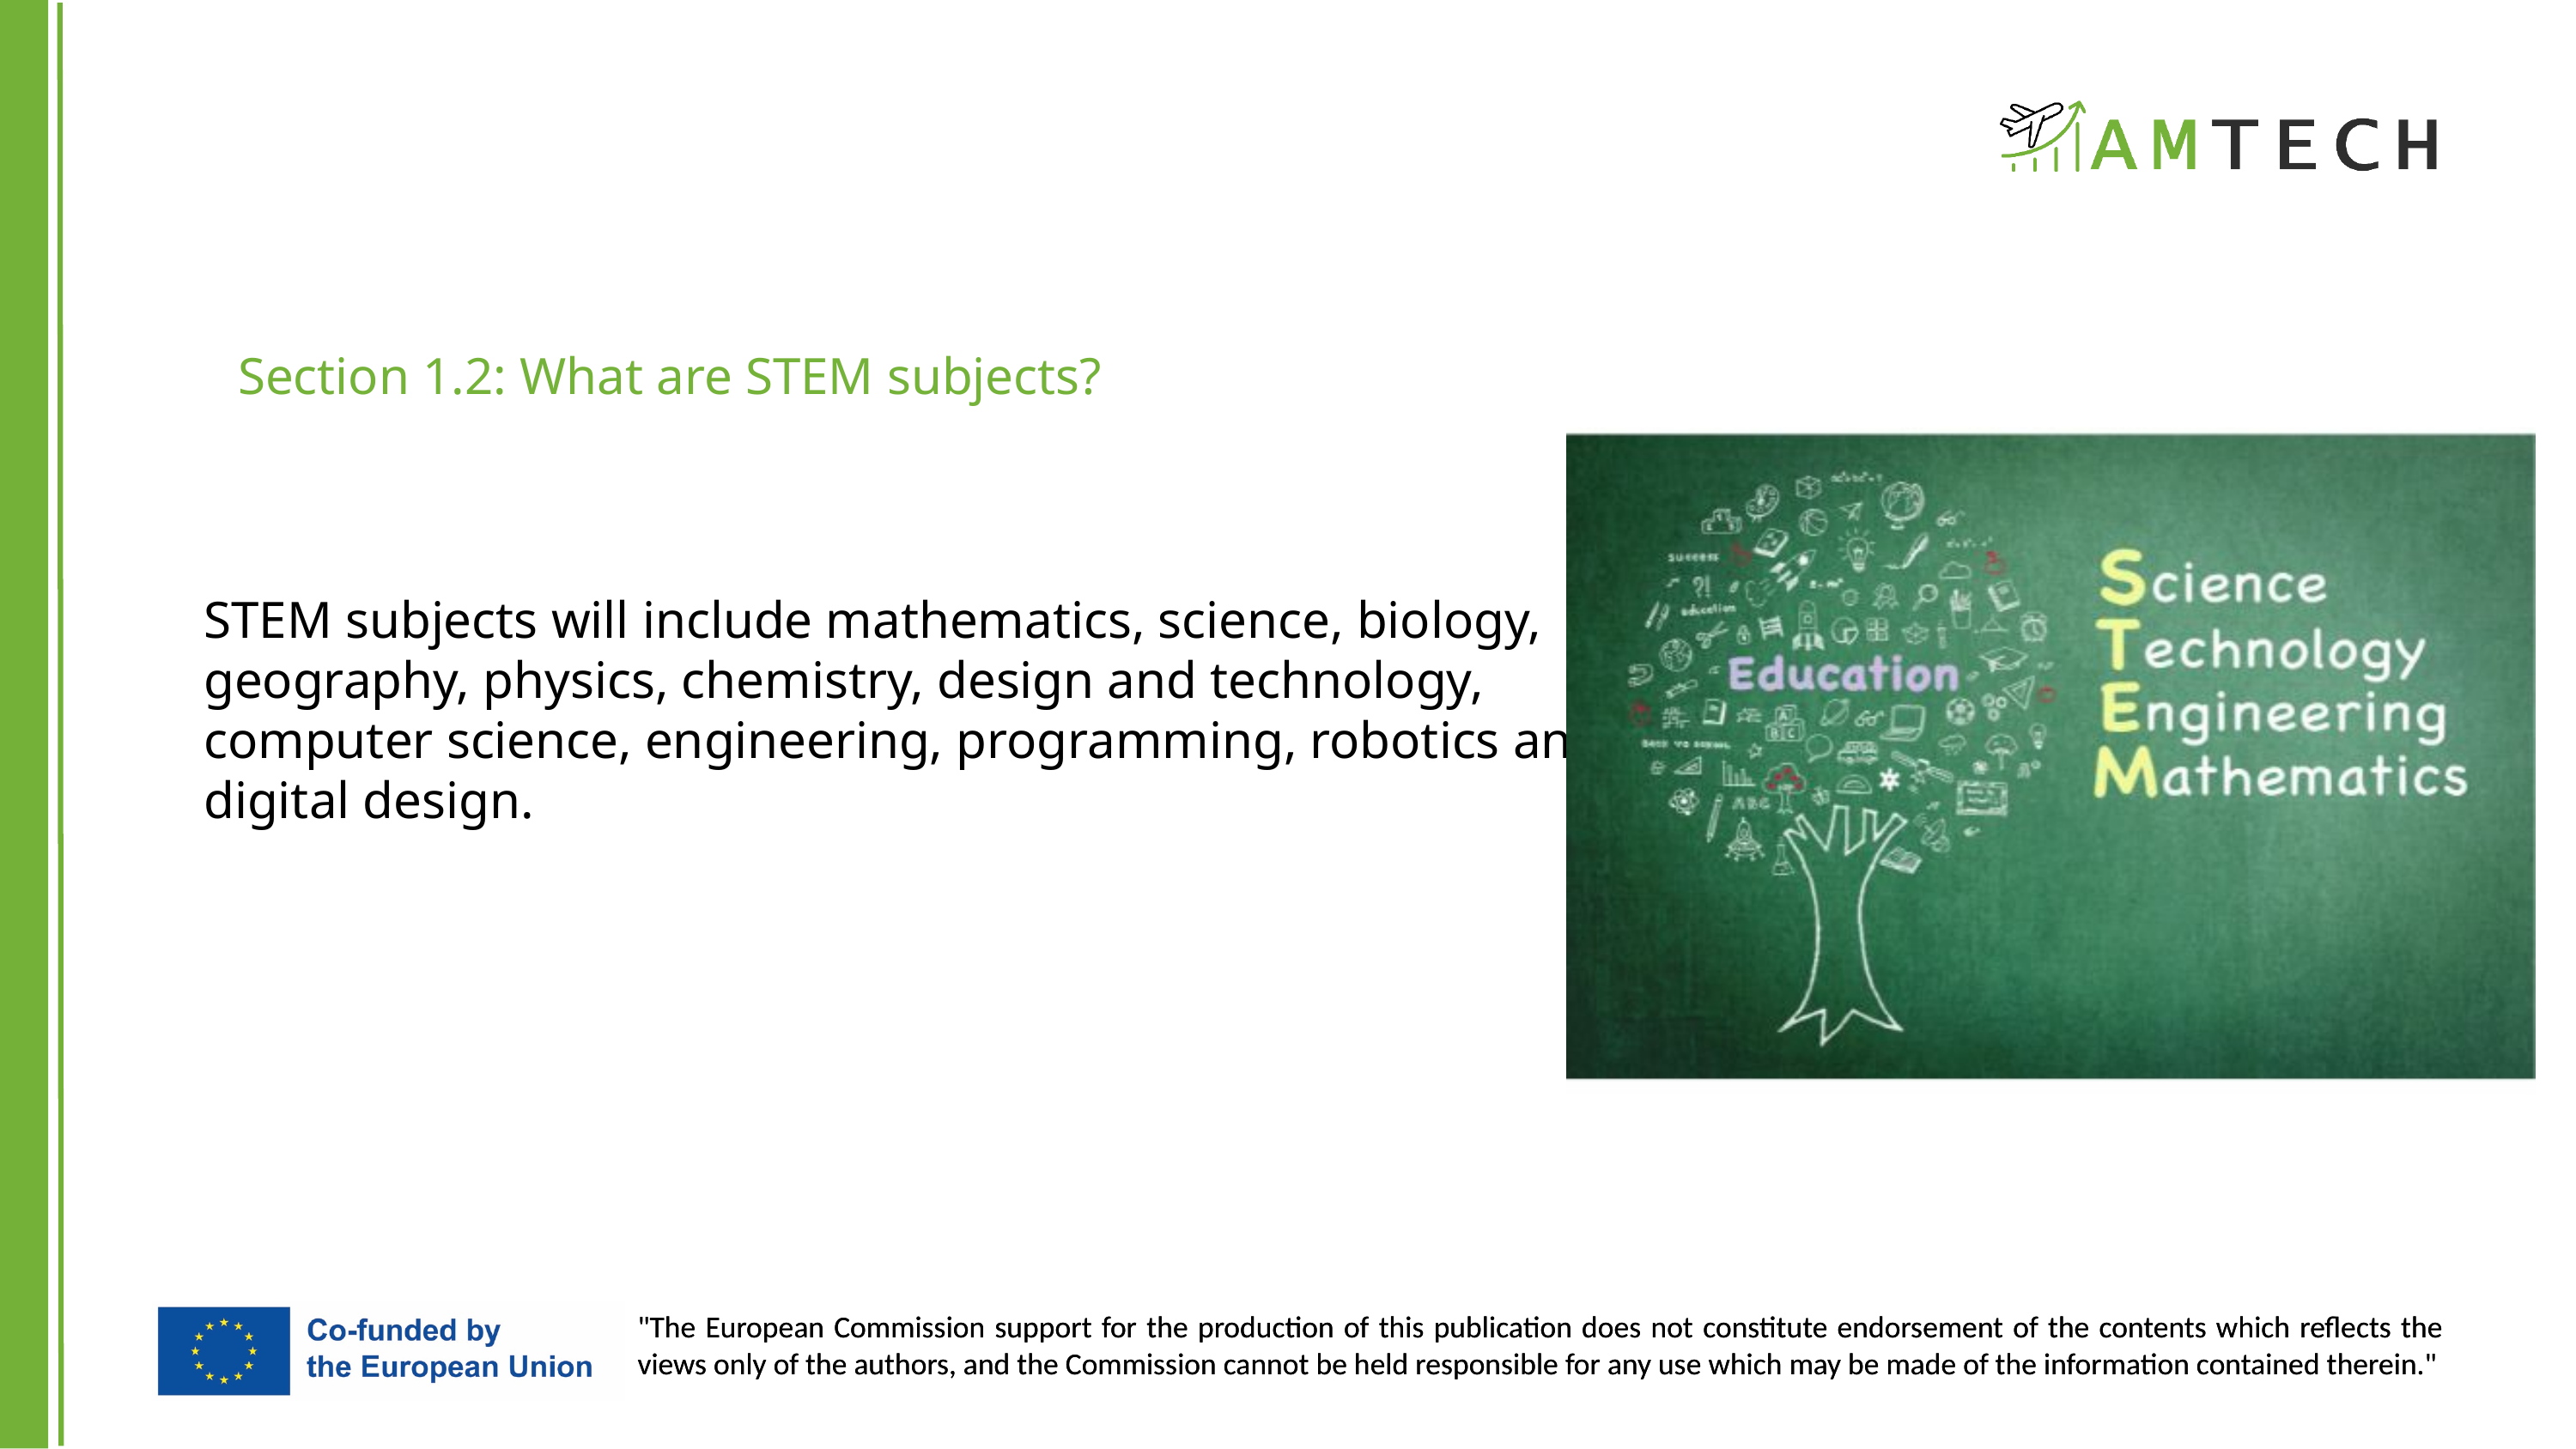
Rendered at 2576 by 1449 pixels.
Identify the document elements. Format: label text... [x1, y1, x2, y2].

text_box STEM subjects will include mathematics, science, biology, geography, physics, chemistry, design and technology, computer science, engineering, programming, robotics and digital design. [191, 581, 1562, 835]
picture [152, 1301, 625, 1401]
text_box Section 1.2: What are STEM subjects? [225, 337, 1562, 411]
picture [1566, 273, 2536, 1242]
picture [1993, 91, 2458, 179]
